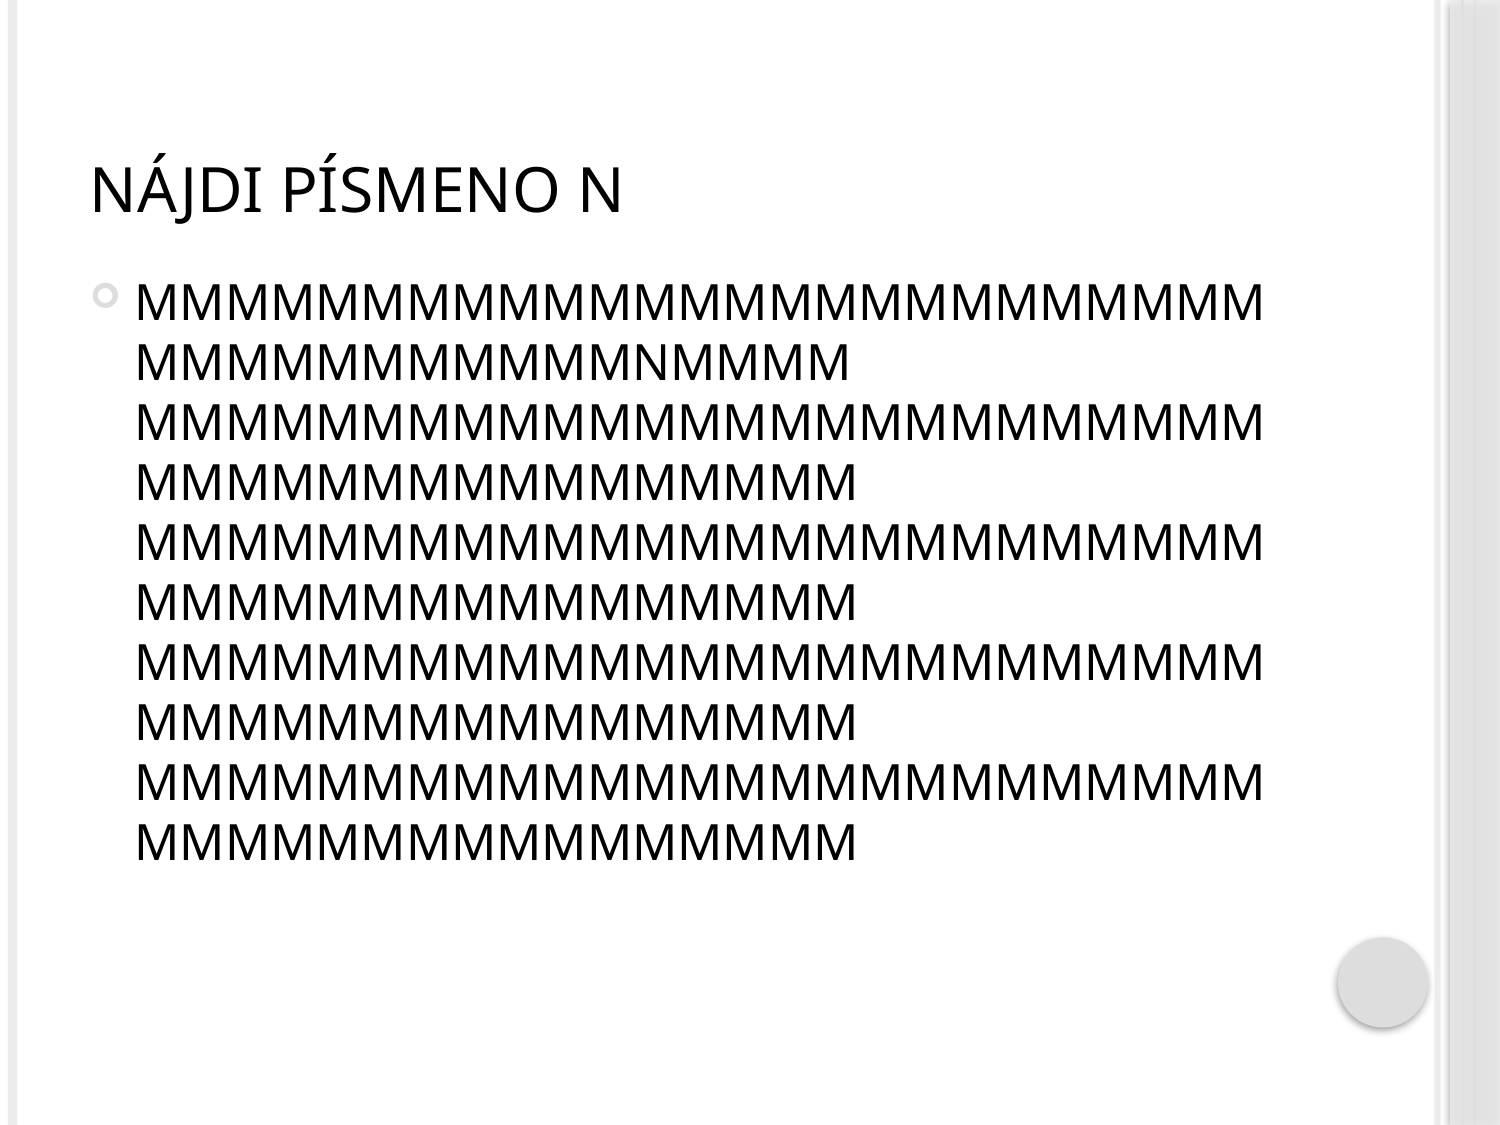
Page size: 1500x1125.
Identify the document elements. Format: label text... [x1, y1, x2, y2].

list MMMMMMMMMMMMMMMMMMMMMMMMMMMMMMMMMMMMNMMMM MMMMMMMMMMMMMMMMMMMMMMMMMMMMMMMMMMMMMMMMM MMMMMMMMMMMMMMMMMMMMMMMMMMMMMMMMMMMMMMMMM MMMMMMMMMMMMMMMMMMMMMMMMMMMMMMMMMMMMMMMMM MMMMMMMMMMMMMMMMMMMMMMMMMMMMMMMMMMMMMMMMM [75, 262, 1300, 1062]
title Nájdi písmeno N [75, 45, 1300, 233]
